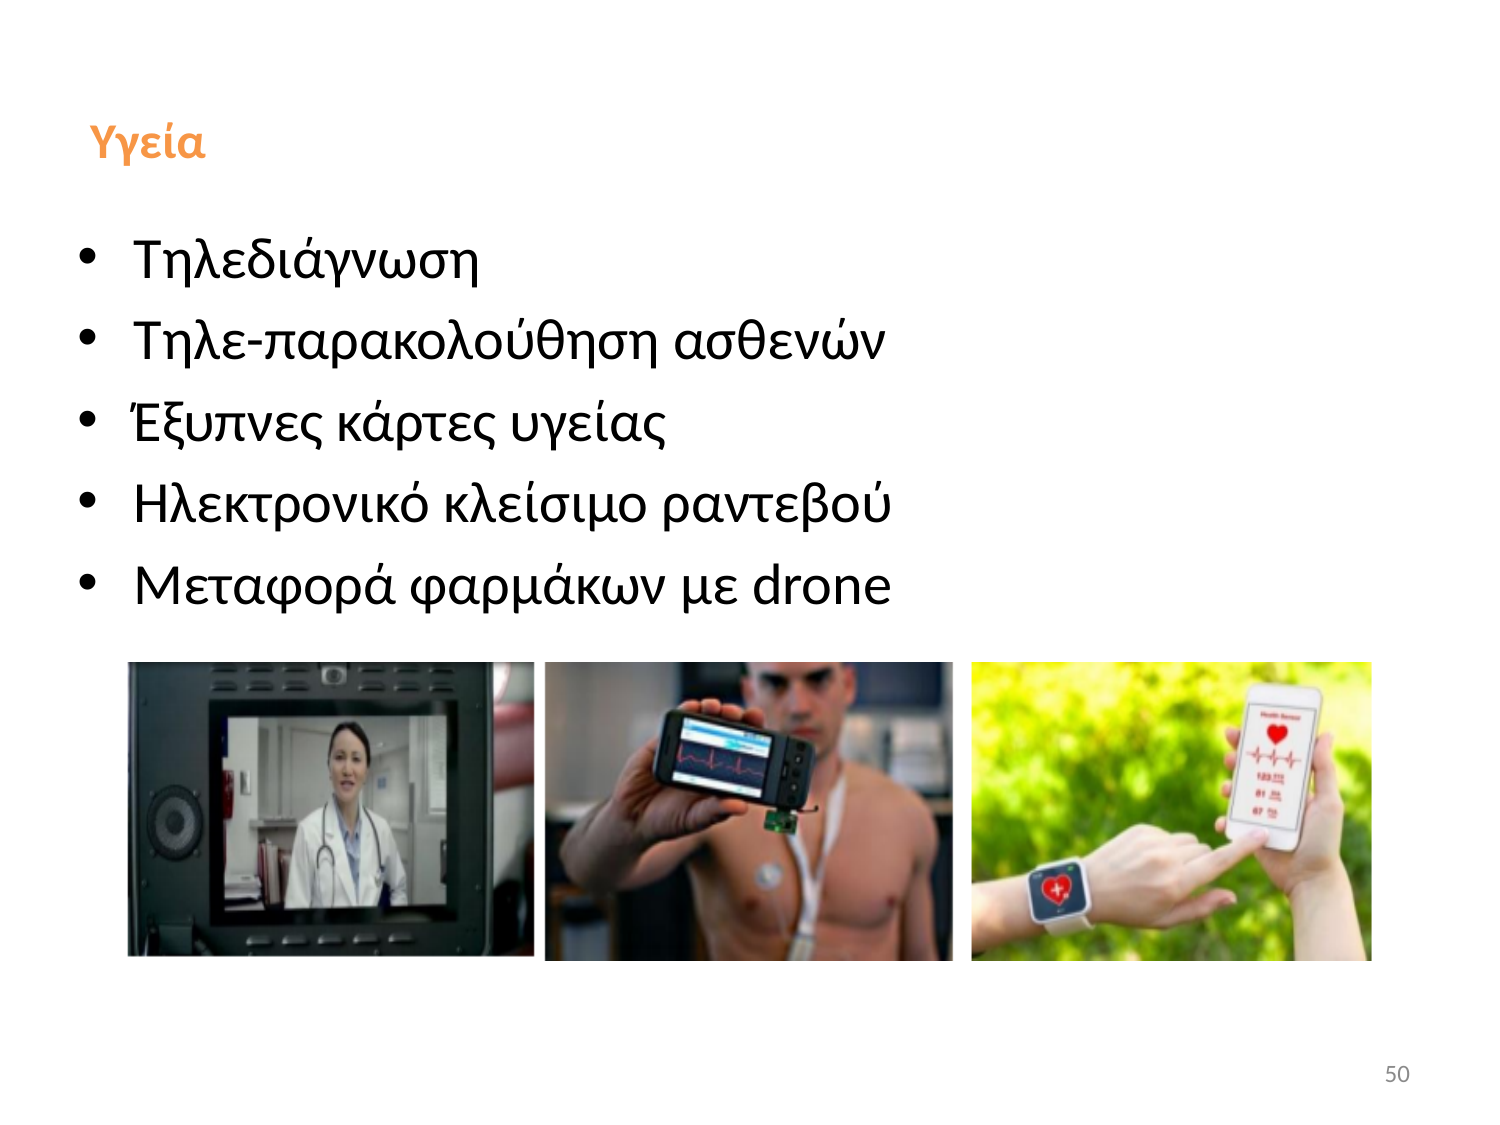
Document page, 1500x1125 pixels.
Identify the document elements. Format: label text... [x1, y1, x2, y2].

list Τηλεδιάγνωση Τηλε-παρακολούθηση ασθενών Έξυπνες κάρτες υγείας Ηλεκτρονικό κλείσιμο ραντεβού Μεταφορά φαρμάκων με drone [62, 212, 1413, 955]
slide_number 50 [1074, 1042, 1425, 1103]
title Υγεία [75, 45, 1425, 233]
picture [124, 662, 1376, 962]
